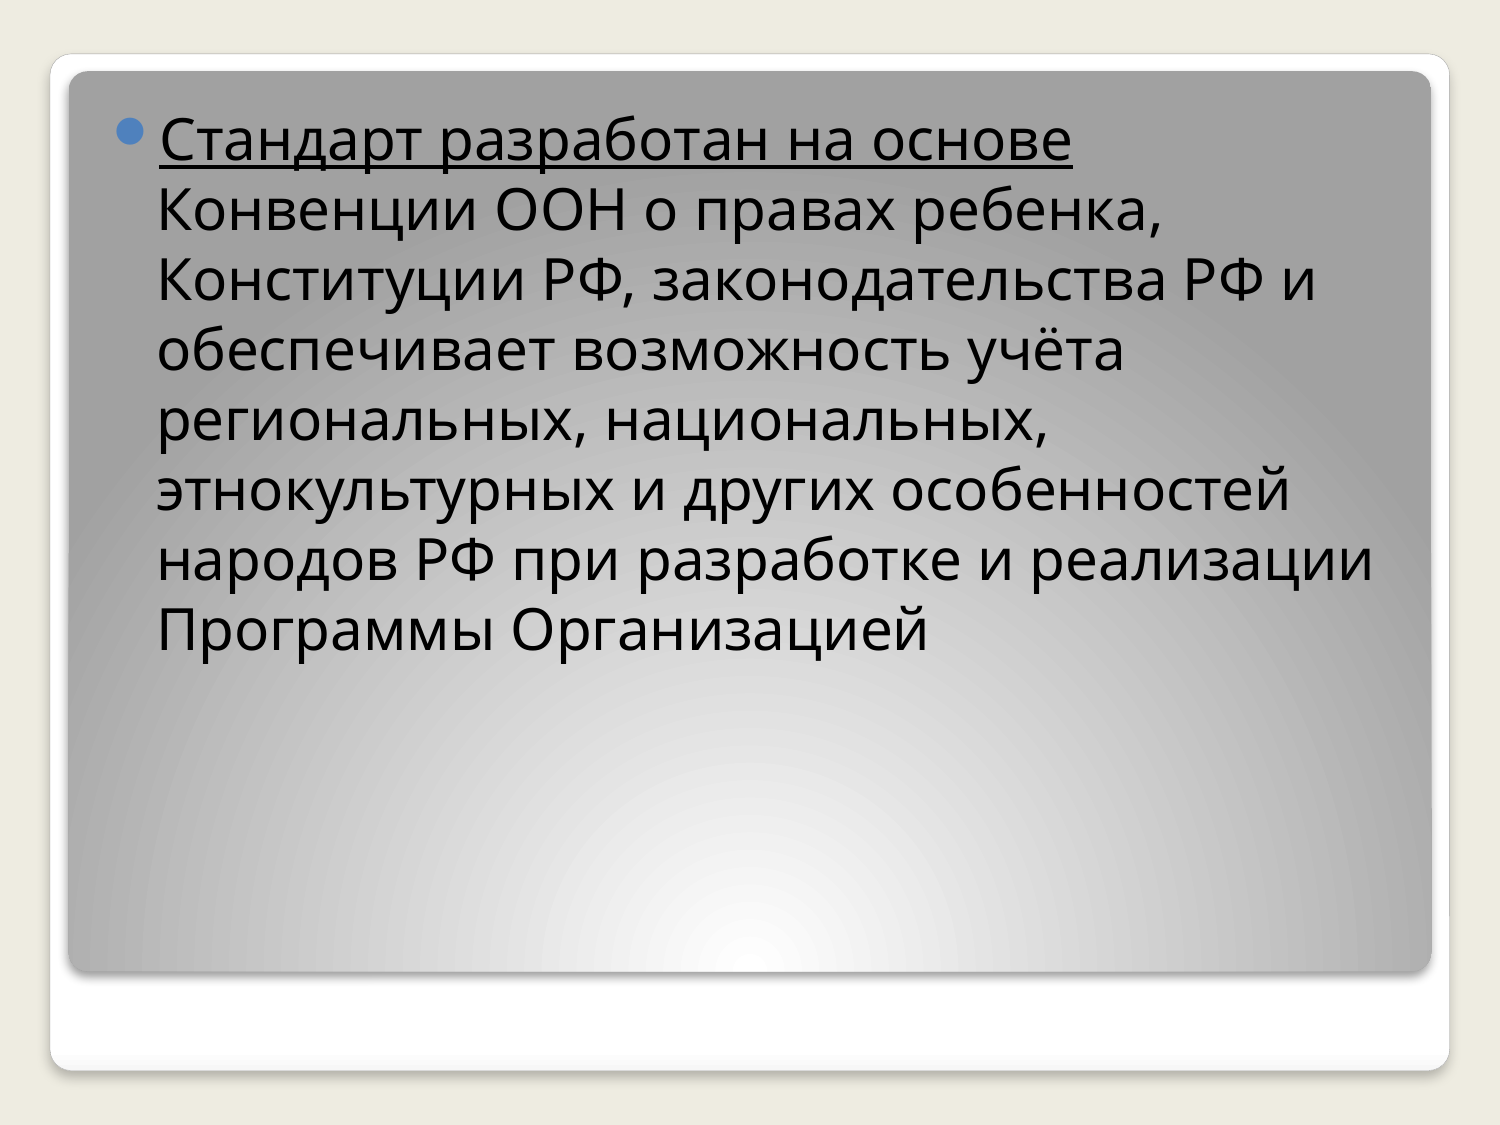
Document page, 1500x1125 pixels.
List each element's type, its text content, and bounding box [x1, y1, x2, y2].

list Стандарт разработан на основе Конвенции ООН о правах ребенка, Конституции РФ, законодательства РФ и обеспечивает возможность учёта региональных, национальных, этнокультурных и других особенностей народов РФ при разработке и реализации Программы Организацией [82, 86, 1426, 775]
